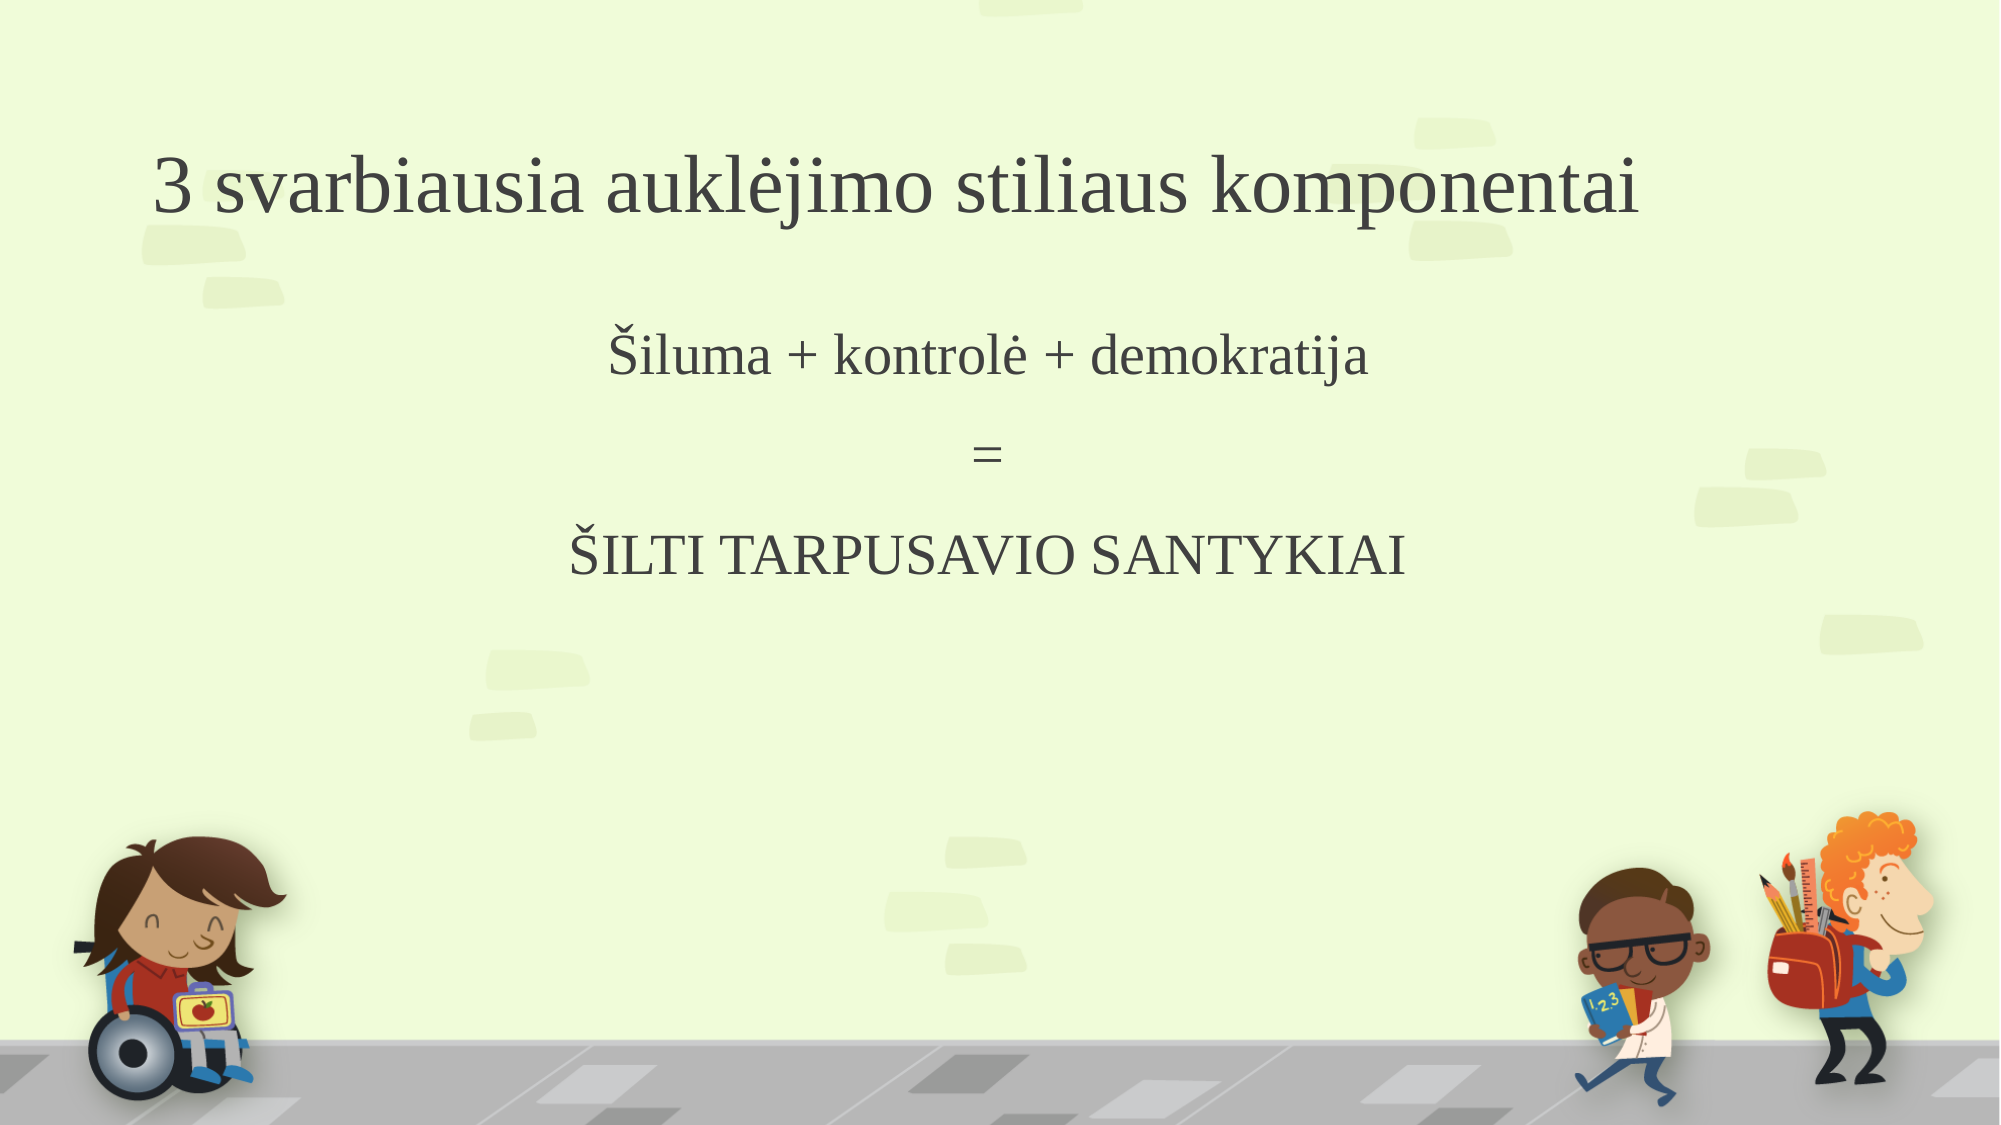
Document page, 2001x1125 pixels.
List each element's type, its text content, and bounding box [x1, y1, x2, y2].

list Šiluma + kontrolė + demokratija = ŠILTI TARPUSAVIO SANTYKIAI [238, 316, 1739, 887]
picture [0, 0, 2000, 1125]
title 3 svarbiausia auklėjimo stiliaus komponentai [137, 59, 1750, 238]
